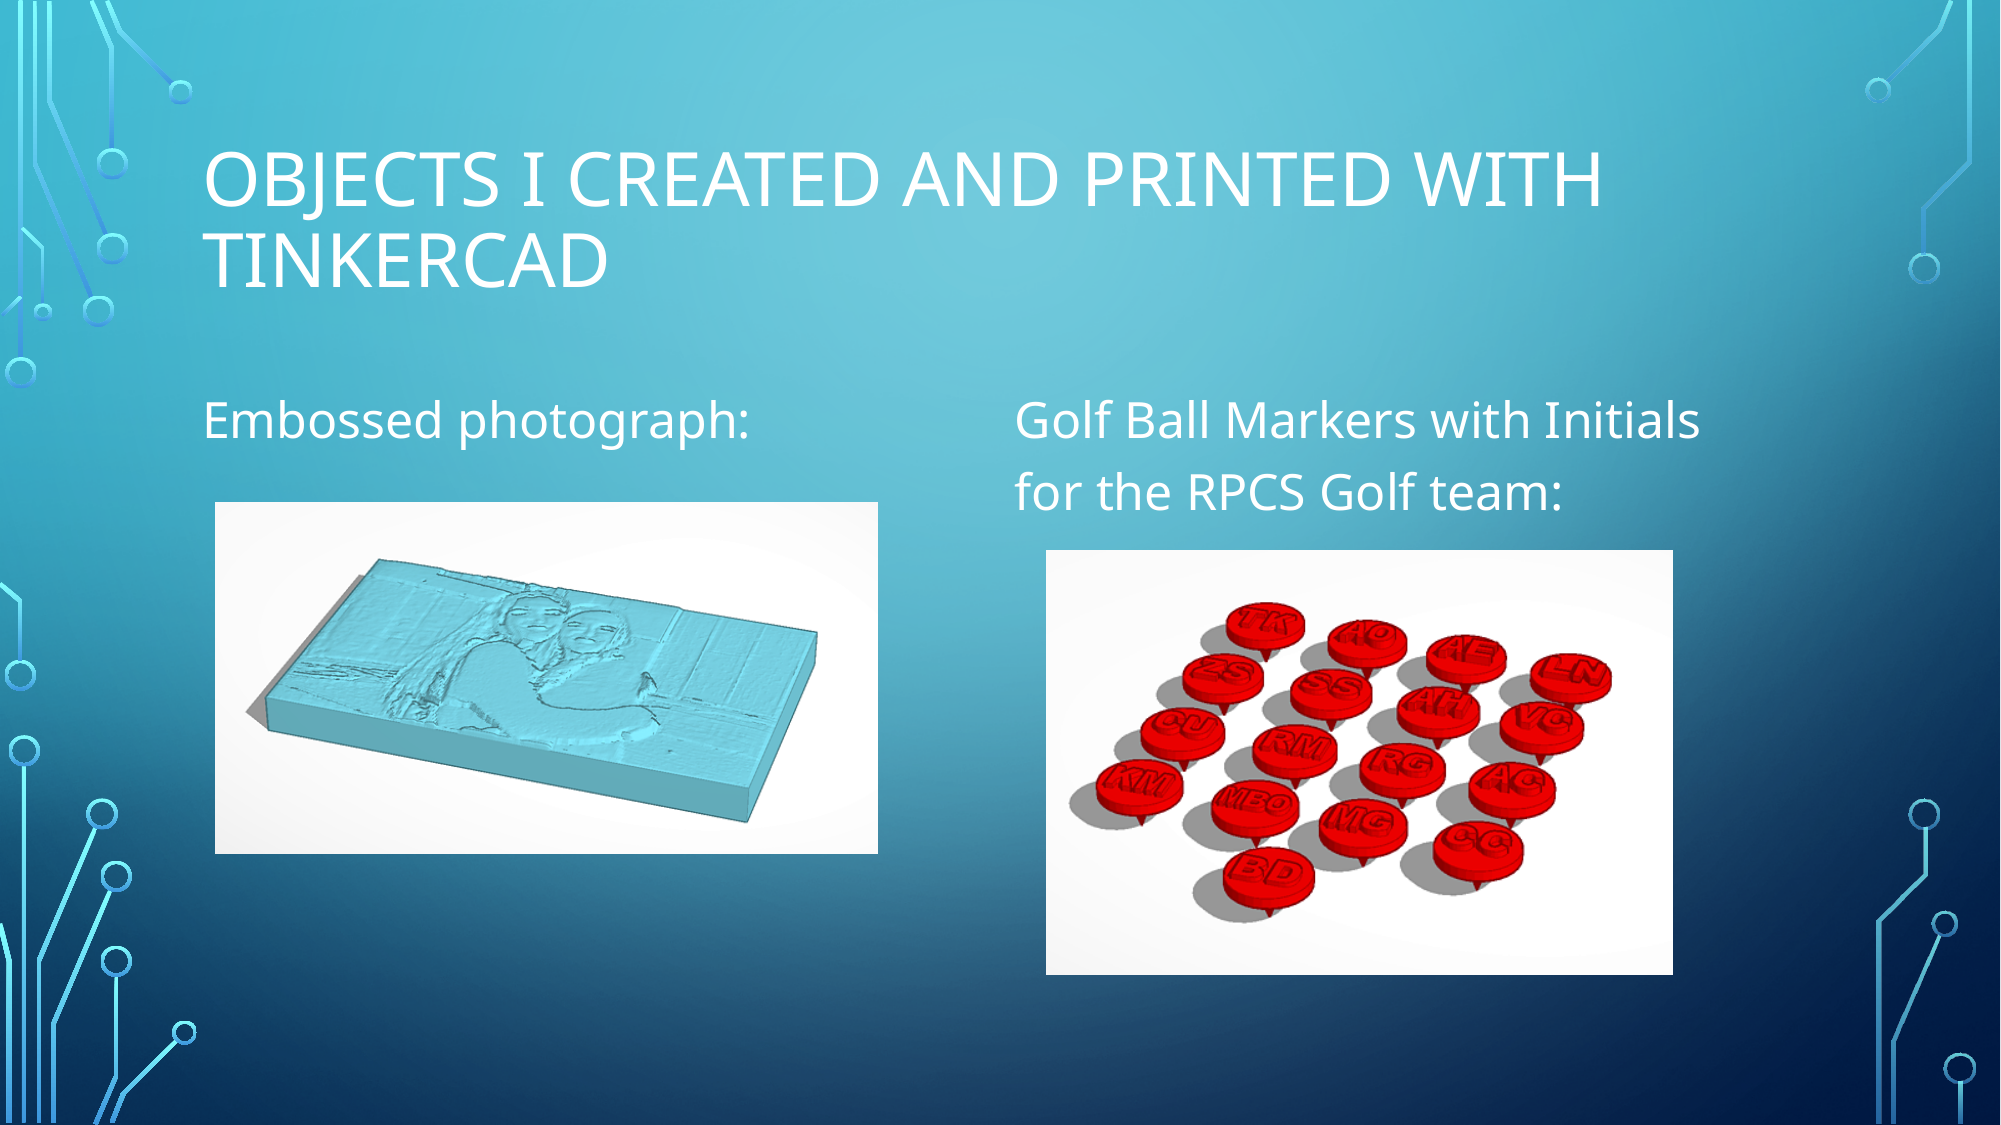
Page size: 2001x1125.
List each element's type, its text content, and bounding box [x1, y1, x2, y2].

picture [1046, 550, 1673, 976]
text_box Golf Ball Markers with Initials for the RPCS Golf team: [999, 368, 1719, 950]
picture [215, 502, 879, 855]
title Objects I created And printed With Tinkercad [187, 101, 1813, 344]
list Embossed photograph: [187, 369, 907, 950]
